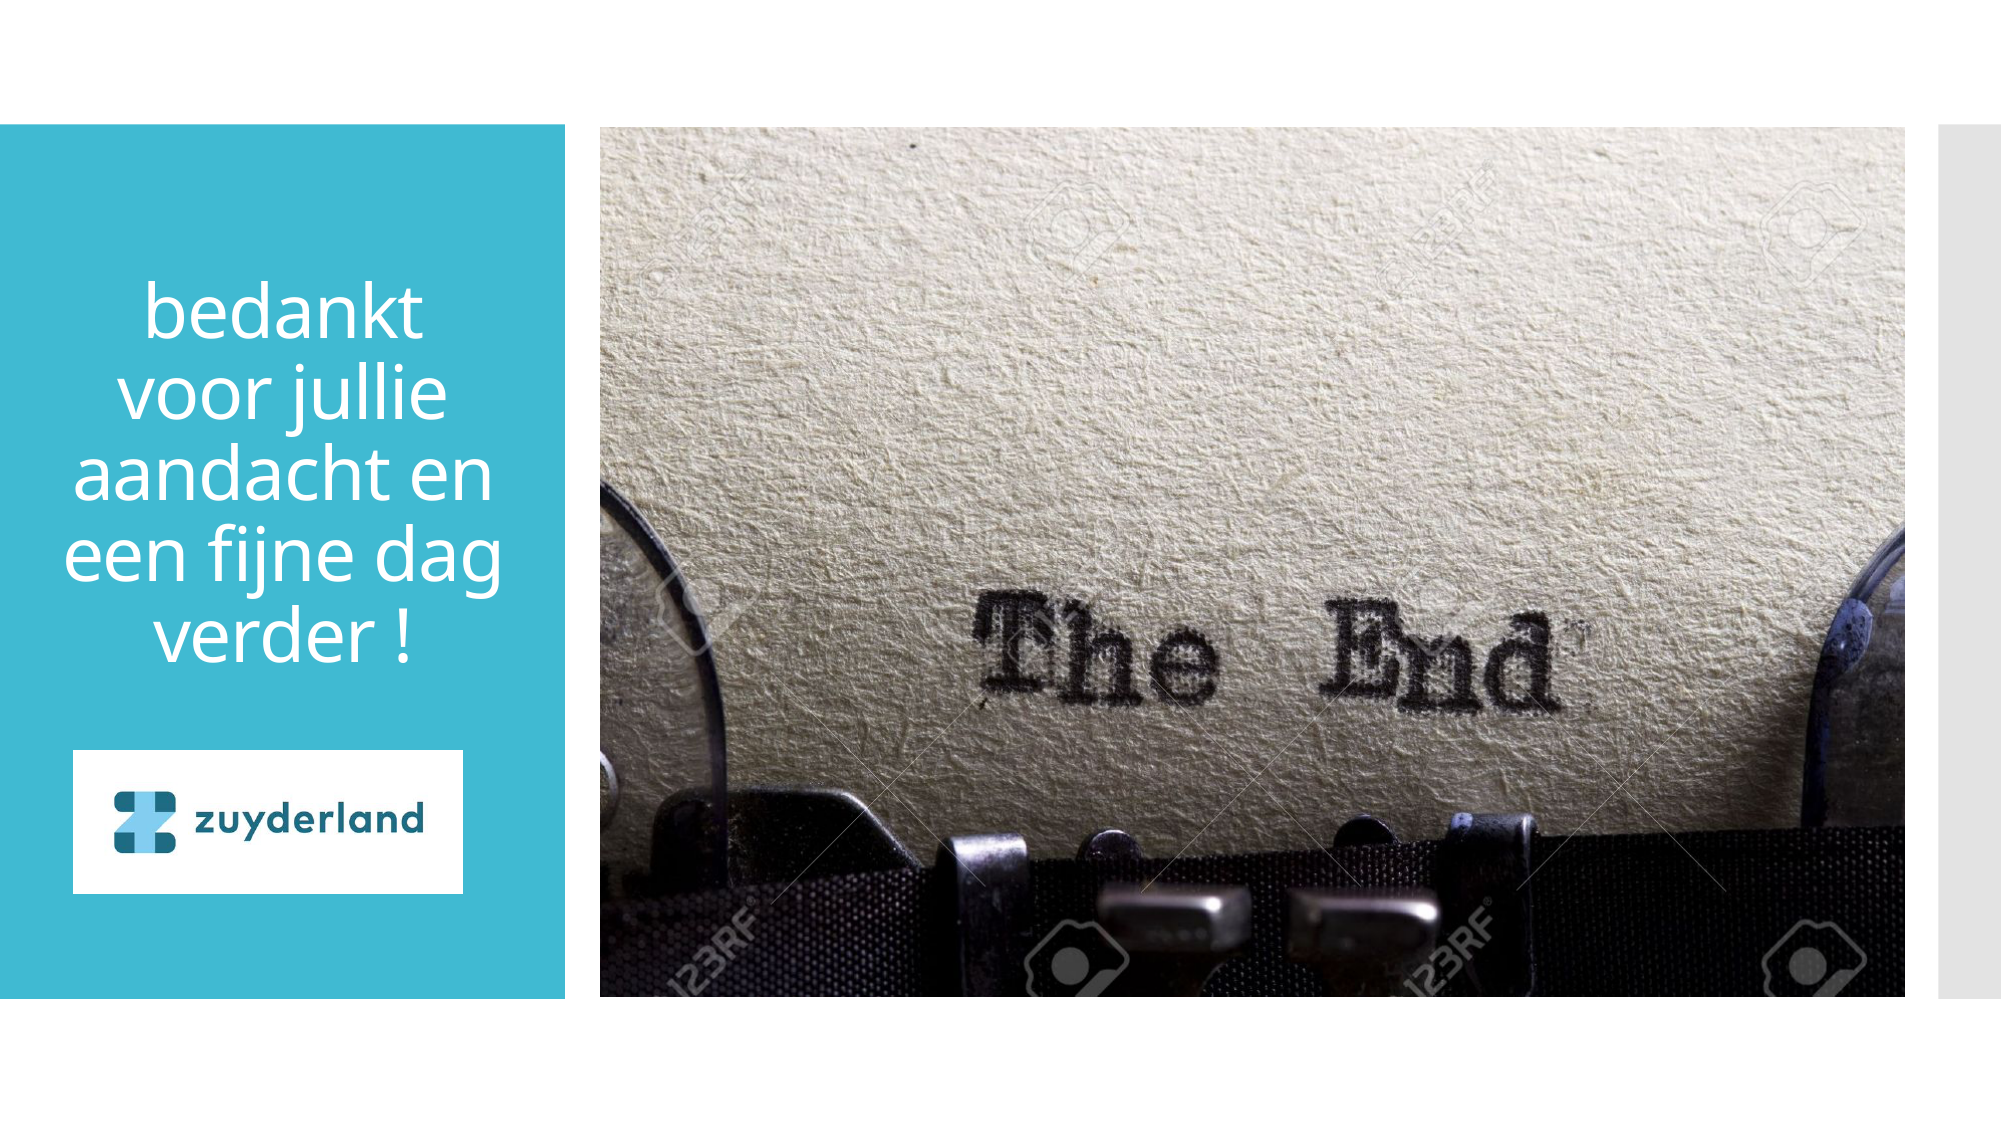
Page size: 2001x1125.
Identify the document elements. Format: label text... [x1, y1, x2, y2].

picture [72, 750, 463, 894]
title bedankt voor jullie aandacht en een fijne dag verder ! [41, 184, 525, 940]
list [599, 127, 1905, 997]
